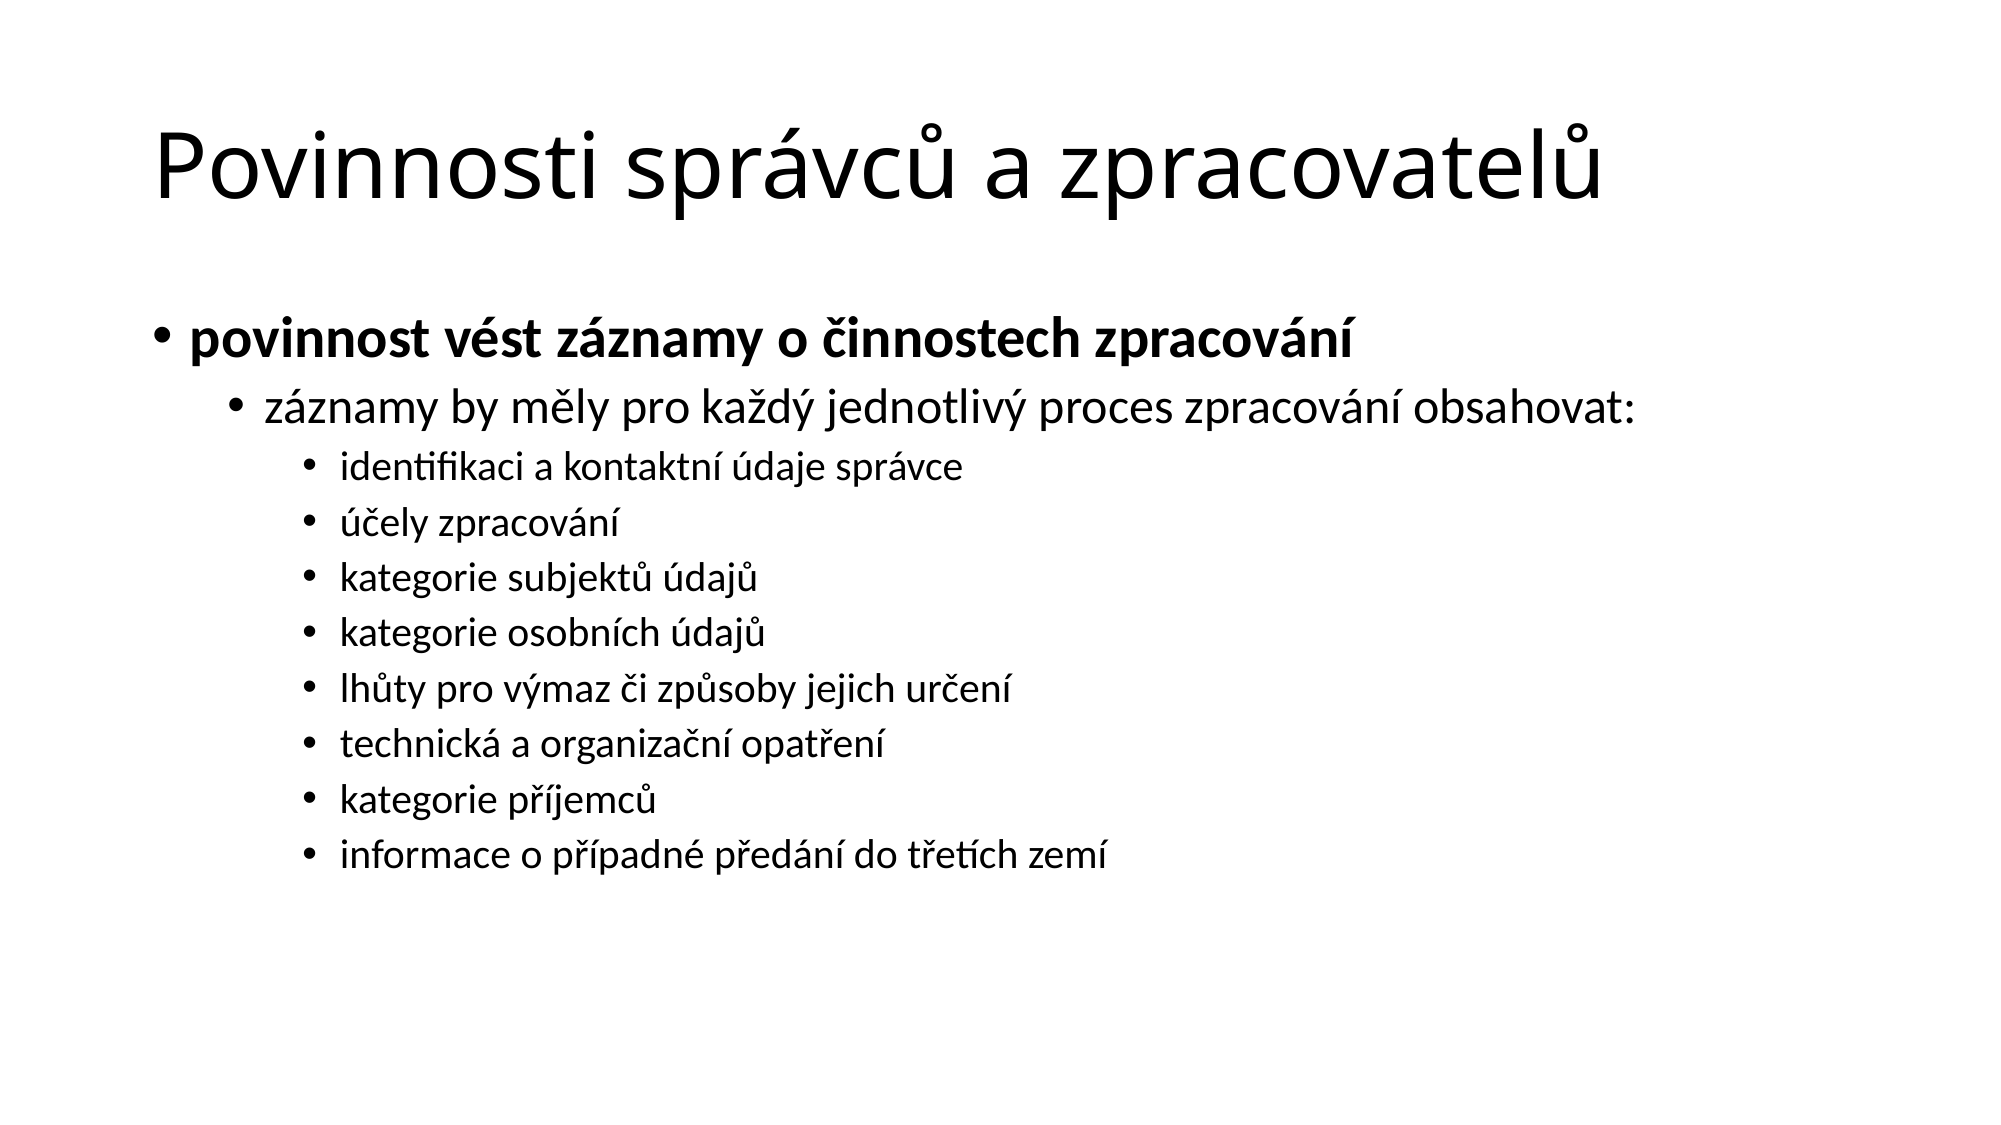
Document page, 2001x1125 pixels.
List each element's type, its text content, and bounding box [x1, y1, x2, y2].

title Povinnosti správců a zpracovatelů [137, 59, 1863, 278]
list povinnost vést záznamy o činnostech zpracování záznamy by měly pro každý jednotlivý proces zpracování obsahovat: identifikaci a kontaktní údaje správce účely zpracování kategorie subjektů údajů kategorie osobních údajů lhůty pro výmaz či způsoby jejich určení technická a organizační opatření kategorie příjemců informace o případné předání do třetích zemí [137, 299, 1863, 1014]
